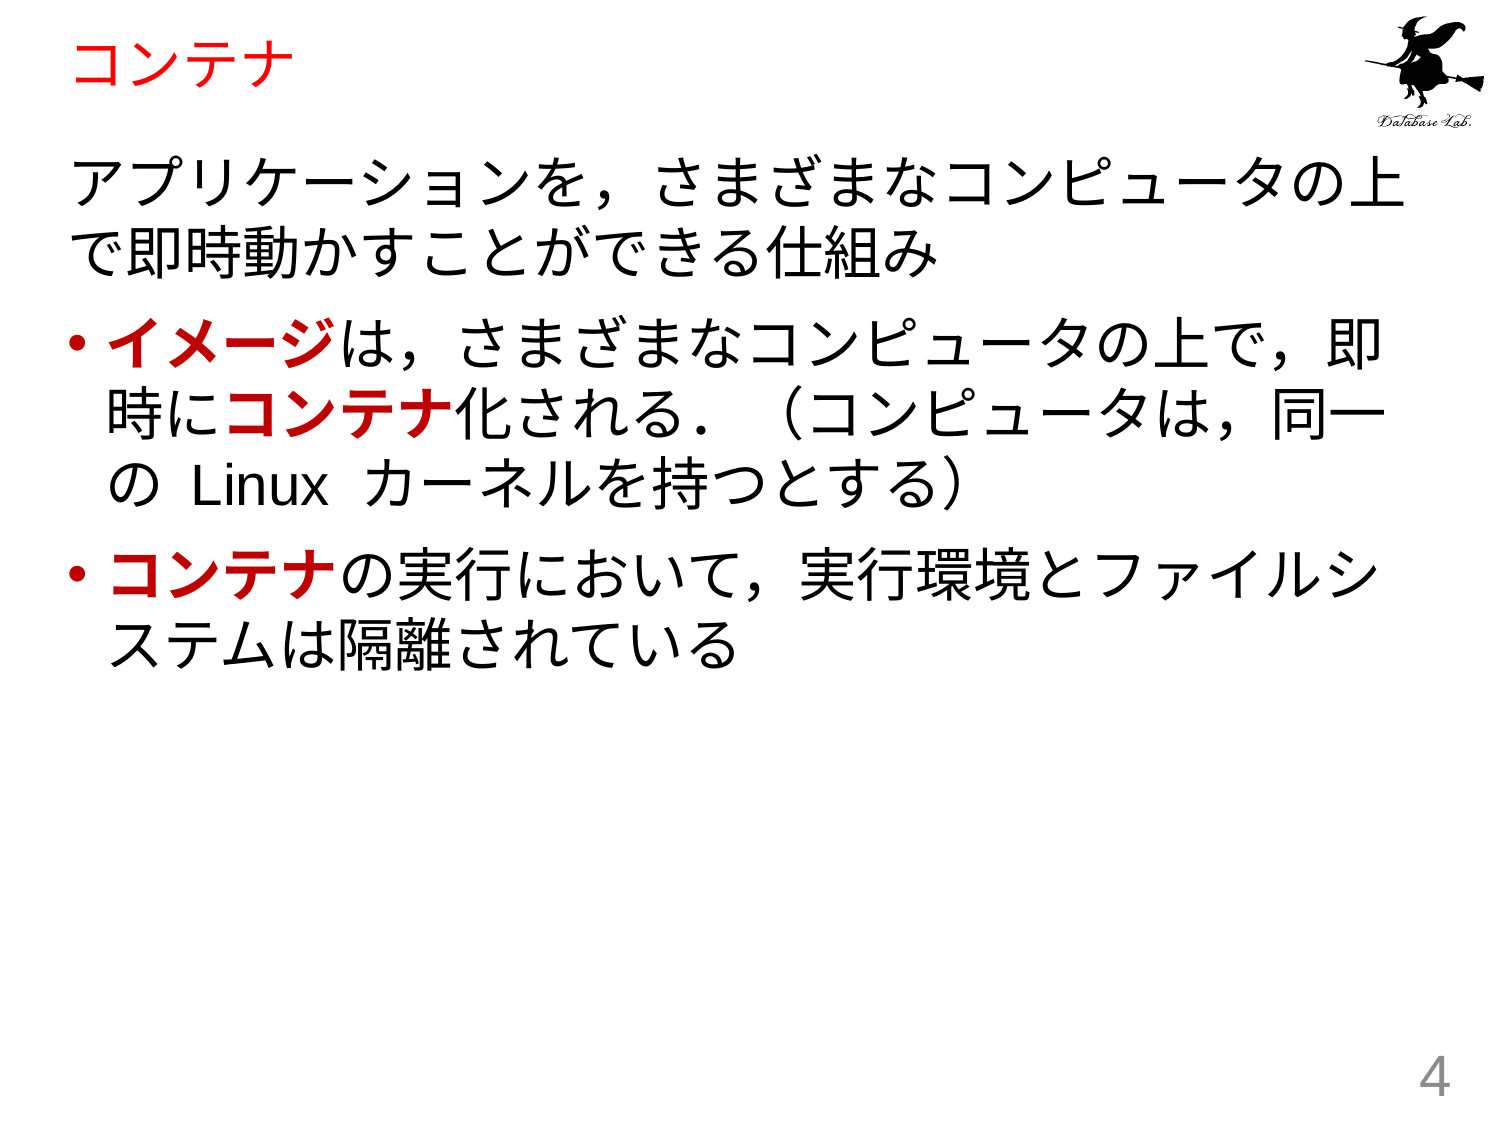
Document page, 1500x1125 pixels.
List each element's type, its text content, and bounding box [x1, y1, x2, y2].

slide_number 4 [1129, 1042, 1467, 1103]
title コンテナ [52, 28, 1441, 106]
list アプリケーションを，さまざまなコンピュータの上で即時動かすことができる仕組み イメージは，さまざまなコンピュータの上で，即時にコンテナ化される．（コンピュータは，同一の Linux カーネルを持つとする） コンテナの実行において，実行環境とファイルシステムは隔離されている [52, 138, 1441, 1014]
picture [1362, 14, 1486, 130]
